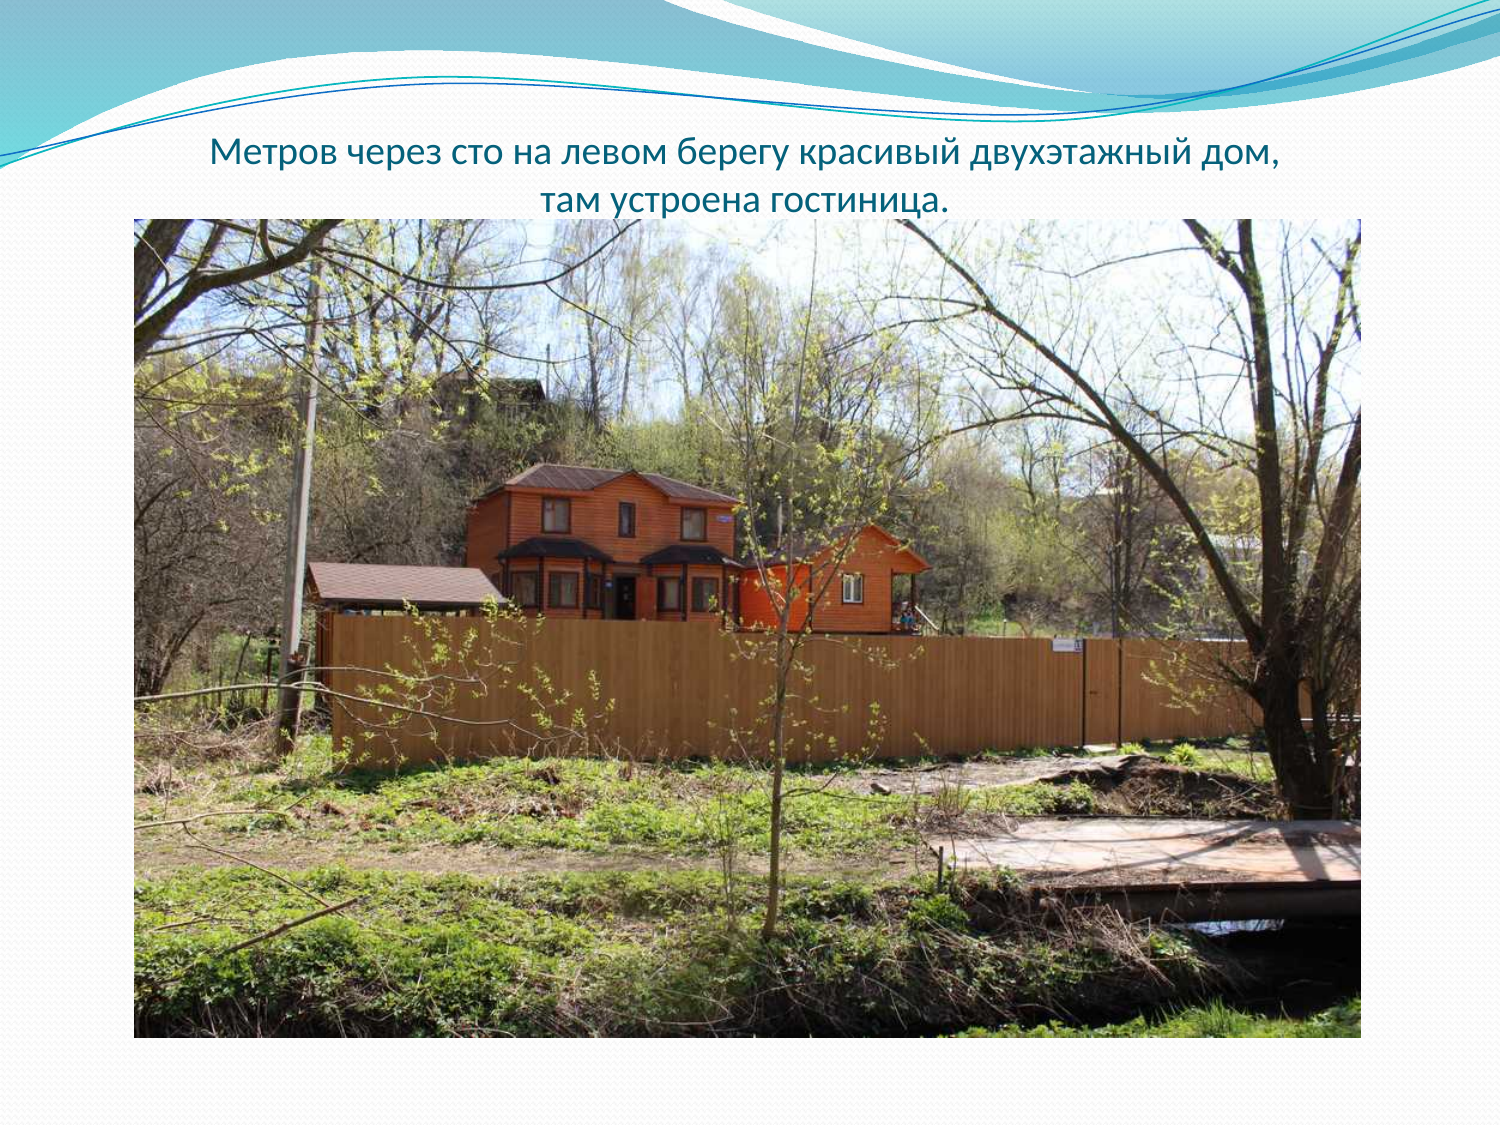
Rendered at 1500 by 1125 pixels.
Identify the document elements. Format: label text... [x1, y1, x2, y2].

title Метров через сто на левом берегу красивый двухэтажный дом, там устроена гостиница. [75, 115, 1425, 220]
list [134, 219, 1361, 1038]
